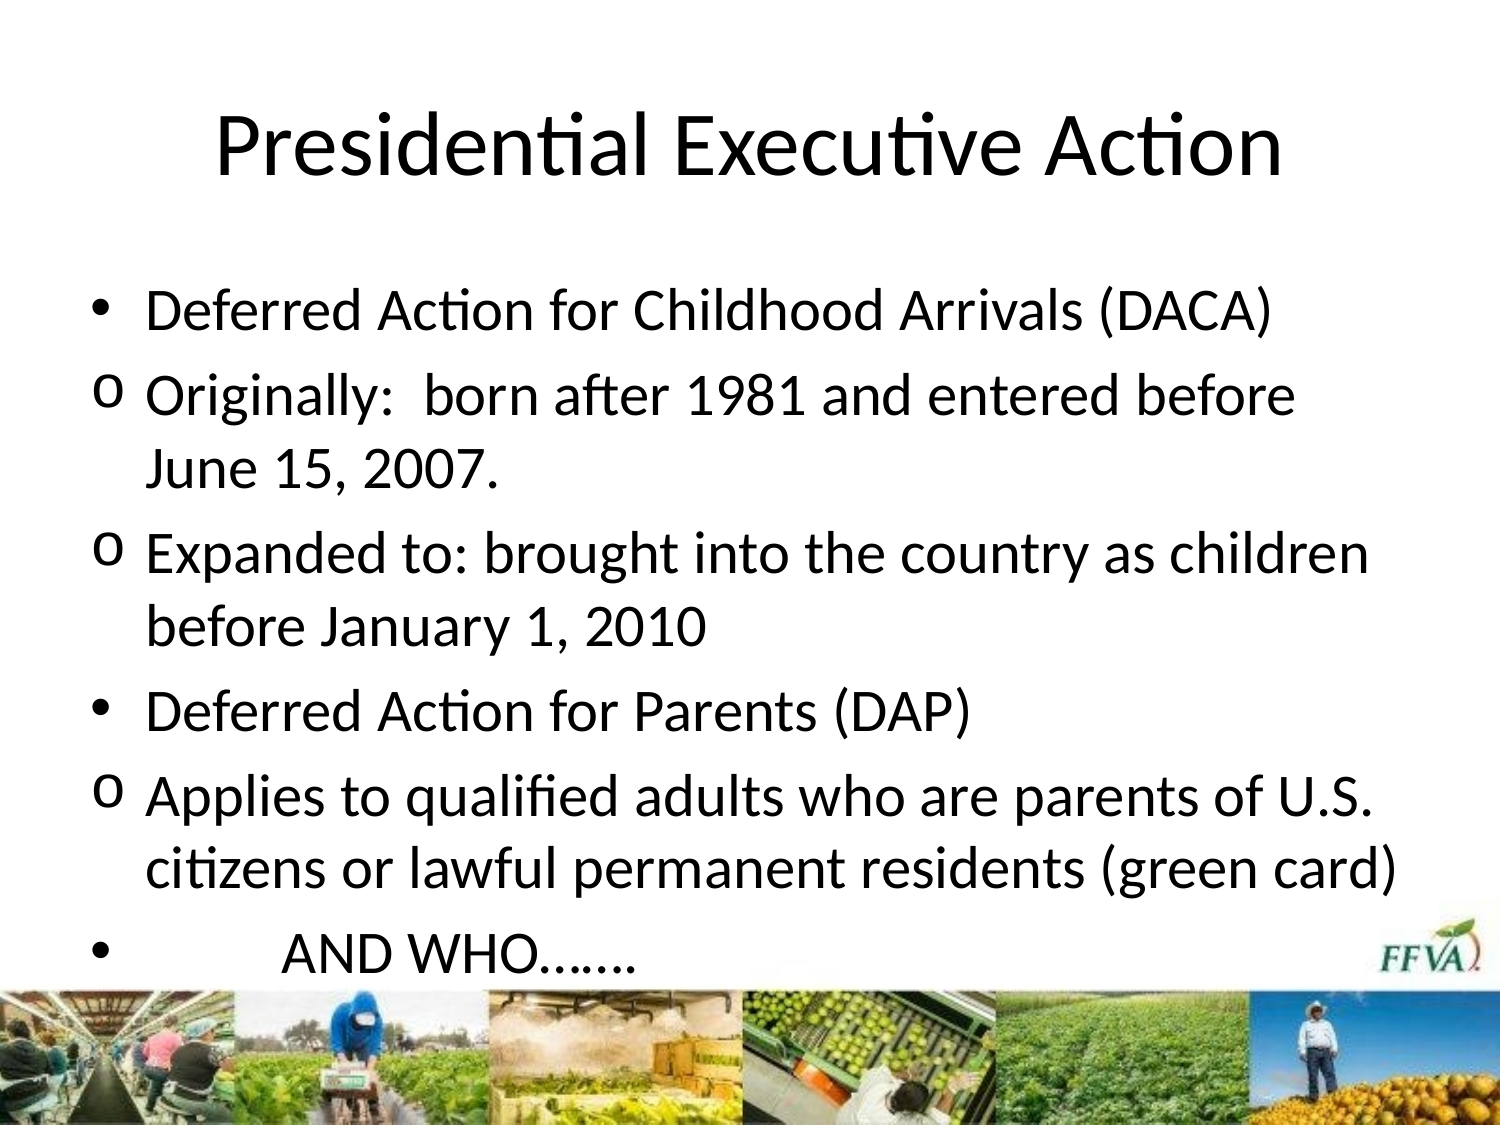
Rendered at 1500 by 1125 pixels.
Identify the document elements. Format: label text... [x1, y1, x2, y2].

picture [0, 0, 1500, 1125]
title Presidential Executive Action [75, 45, 1425, 233]
list Deferred Action for Childhood Arrivals (DACA) Originally: born after 1981 and entered before June 15, 2007. Expanded to: brought into the country as children before January 1, 2010 Deferred Action for Parents (DAP) Applies to qualified adults who are parents of U.S. citizens or lawful permanent residents (green card) AND WHO……. [75, 262, 1425, 1005]
